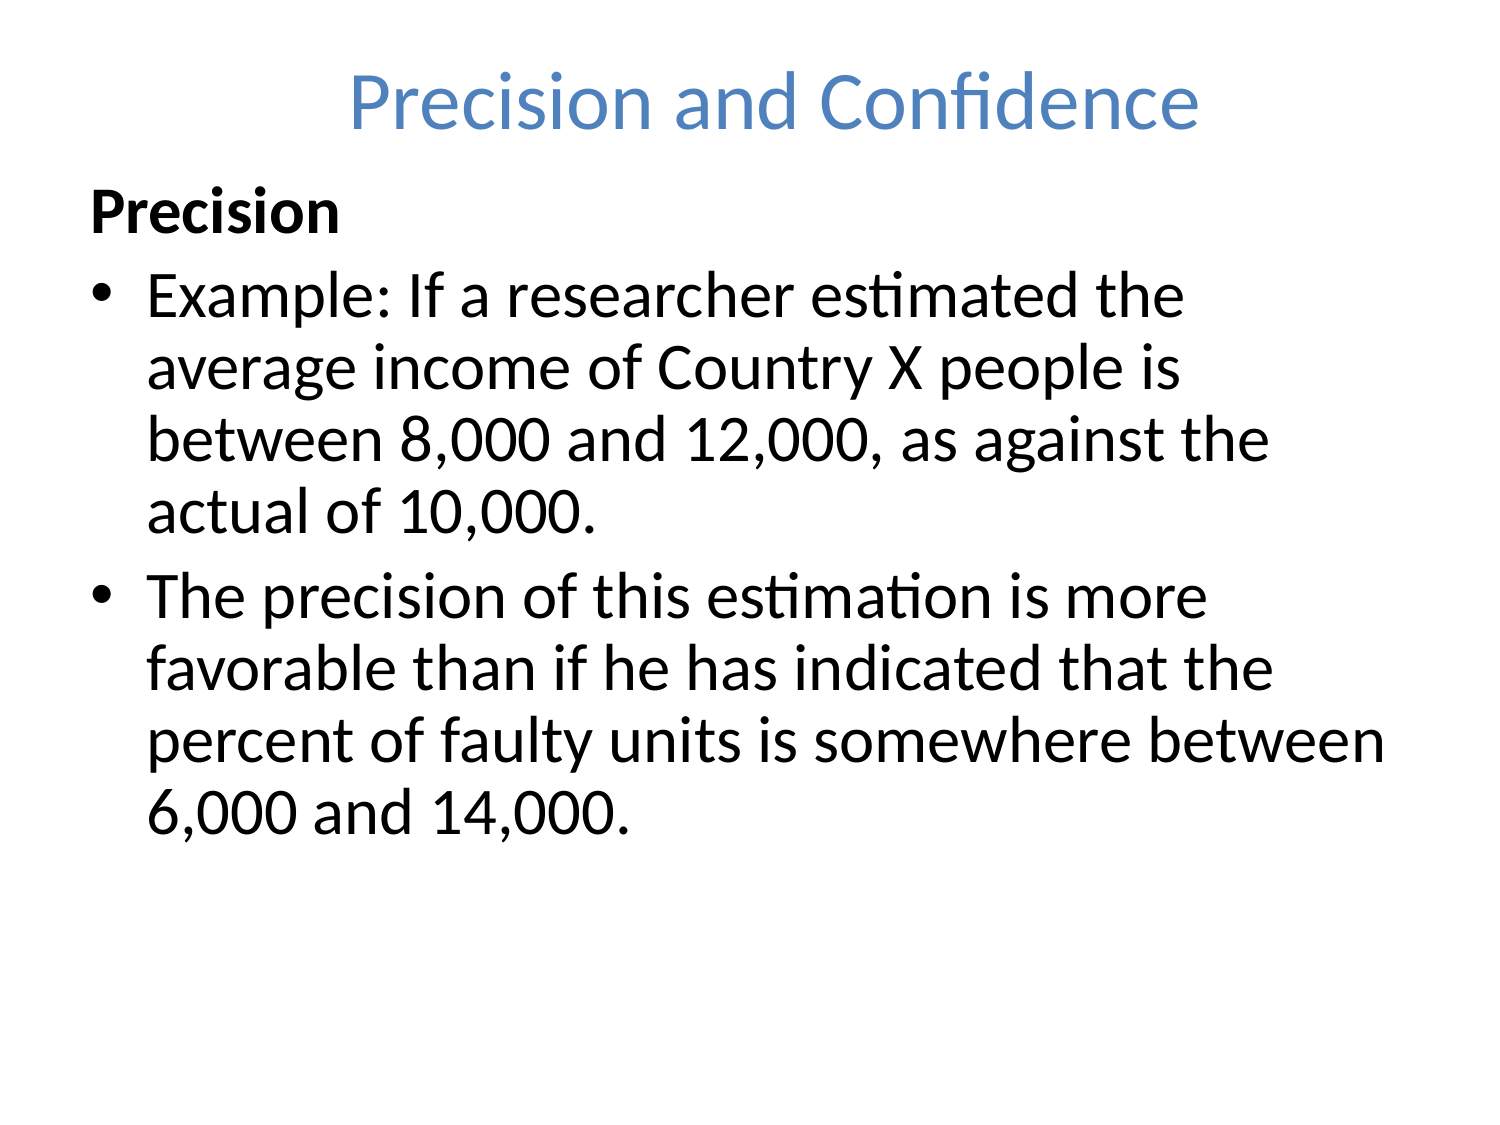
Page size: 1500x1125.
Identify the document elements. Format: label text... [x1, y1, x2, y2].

list Precision Example: If a researcher estimated the average income of Country X people is between 8,000 and 12,000, as against the actual of 10,000. The precision of this estimation is more favorable than if he has indicated that the percent of faulty units is somewhere between 6,000 and 14,000. [75, 174, 1425, 1050]
text_box Precision and Confidence [99, 50, 1450, 175]
